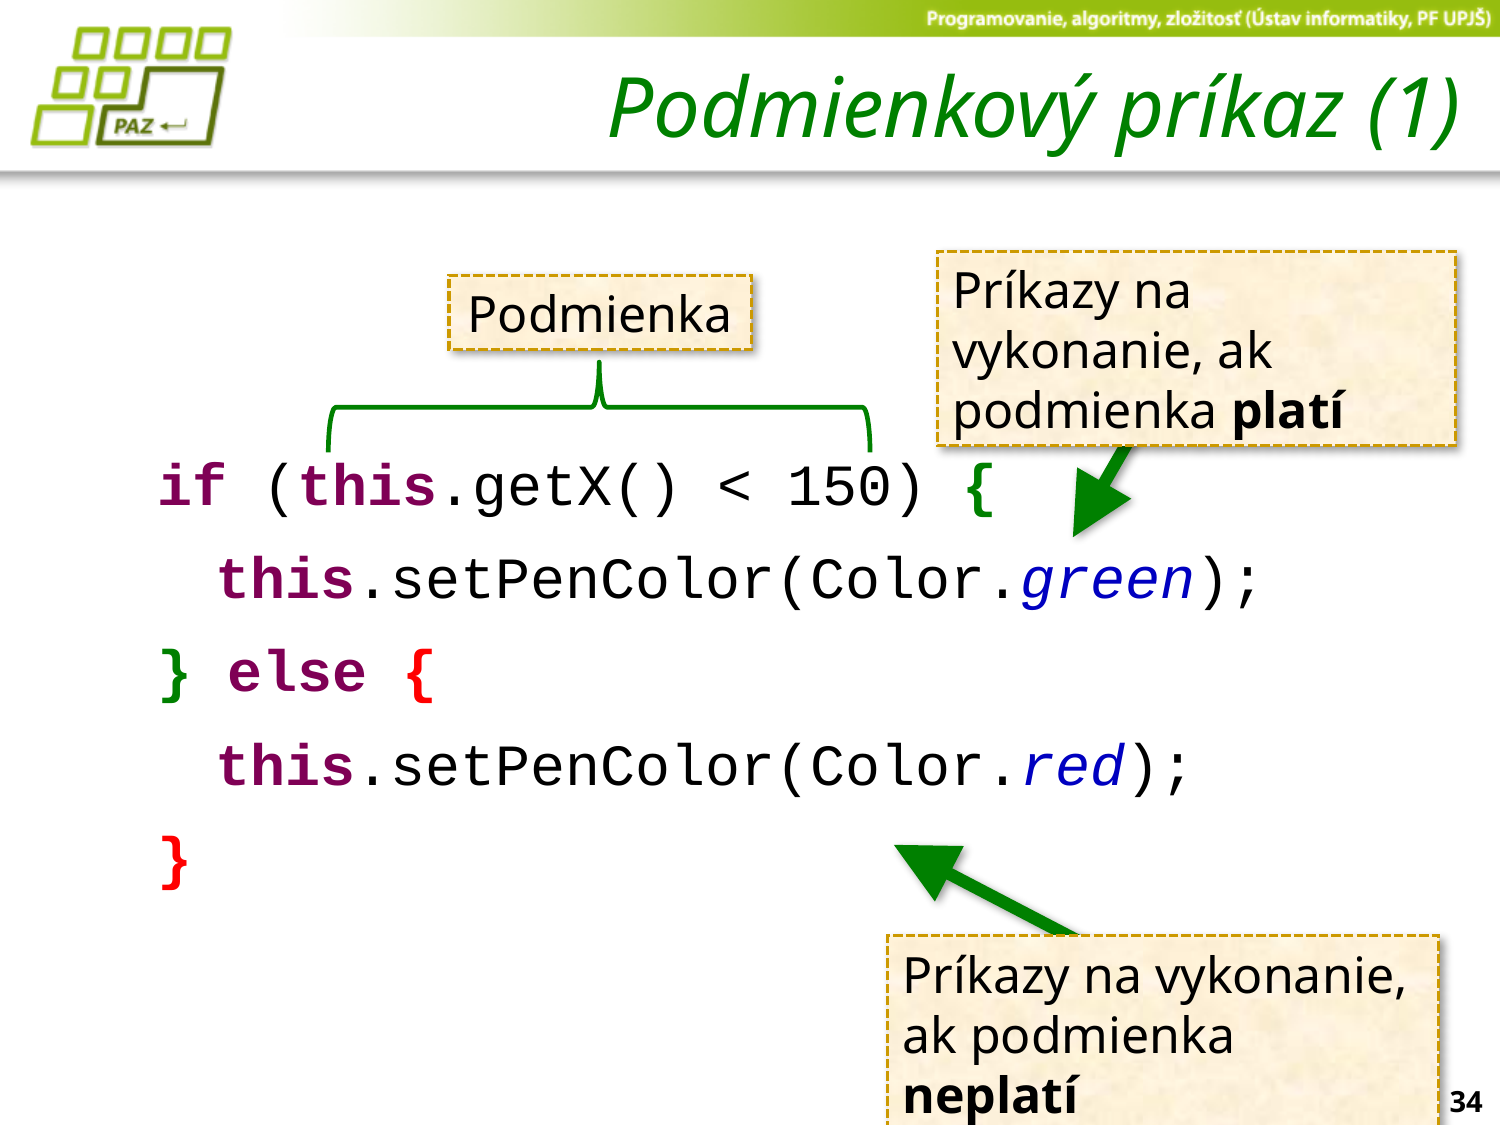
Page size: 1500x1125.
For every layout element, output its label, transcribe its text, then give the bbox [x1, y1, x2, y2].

text_box [893, 844, 1064, 933]
title Podmienkový príkaz (1) [343, 46, 1477, 135]
list if (this.getX() < 150) { this.setPenColor(Color.green); } else { this.setPenColor(Color.red); } [141, 252, 1454, 1041]
text_box Príkazy na vykonanie, ak podmienka platí [937, 251, 1456, 446]
picture [0, 0, 1500, 1125]
text_box [328, 362, 871, 453]
text_box [1072, 455, 1121, 538]
text_box Podmienka [448, 275, 752, 350]
text_box Príkazy na vykonanie, ak podmienka neplatí [887, 935, 1439, 1125]
